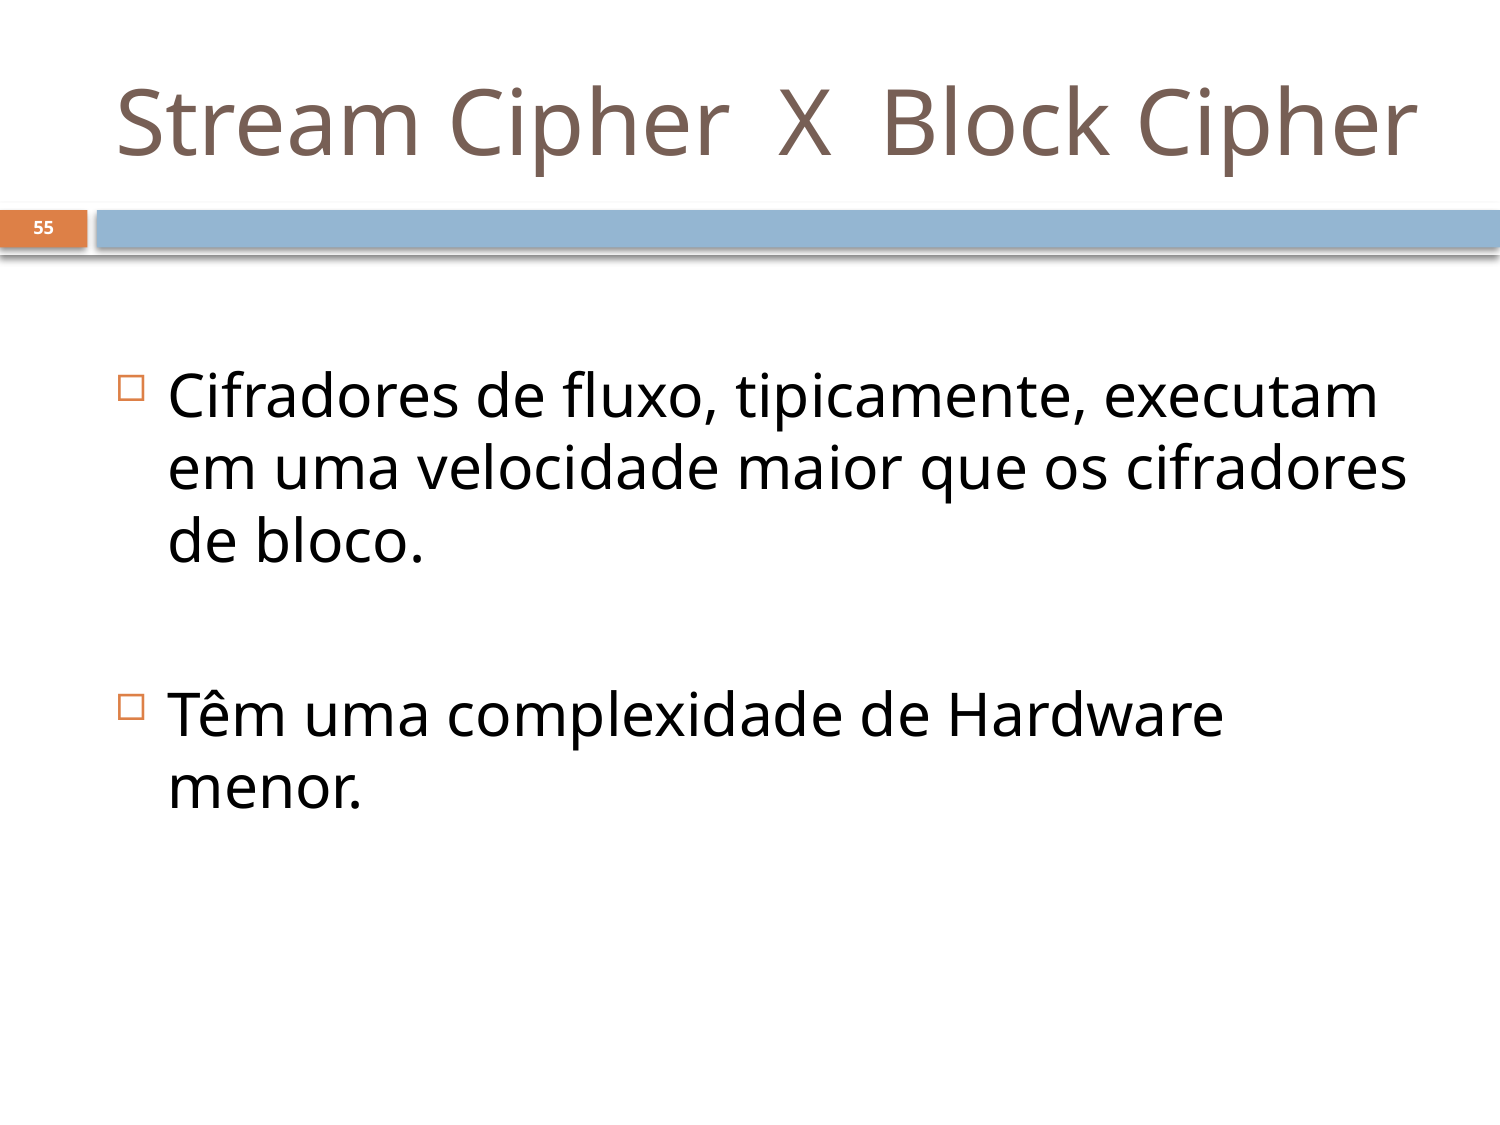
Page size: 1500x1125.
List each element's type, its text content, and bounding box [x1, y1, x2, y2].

title Stream Cipher X Block Cipher [100, 37, 1438, 200]
list Cifradores de fluxo, tipicamente, executam em uma velocidade maior que os cifradores de bloco. Têm uma complexidade de Hardware menor. [100, 262, 1438, 1000]
slide_number 55 [0, 208, 88, 249]
